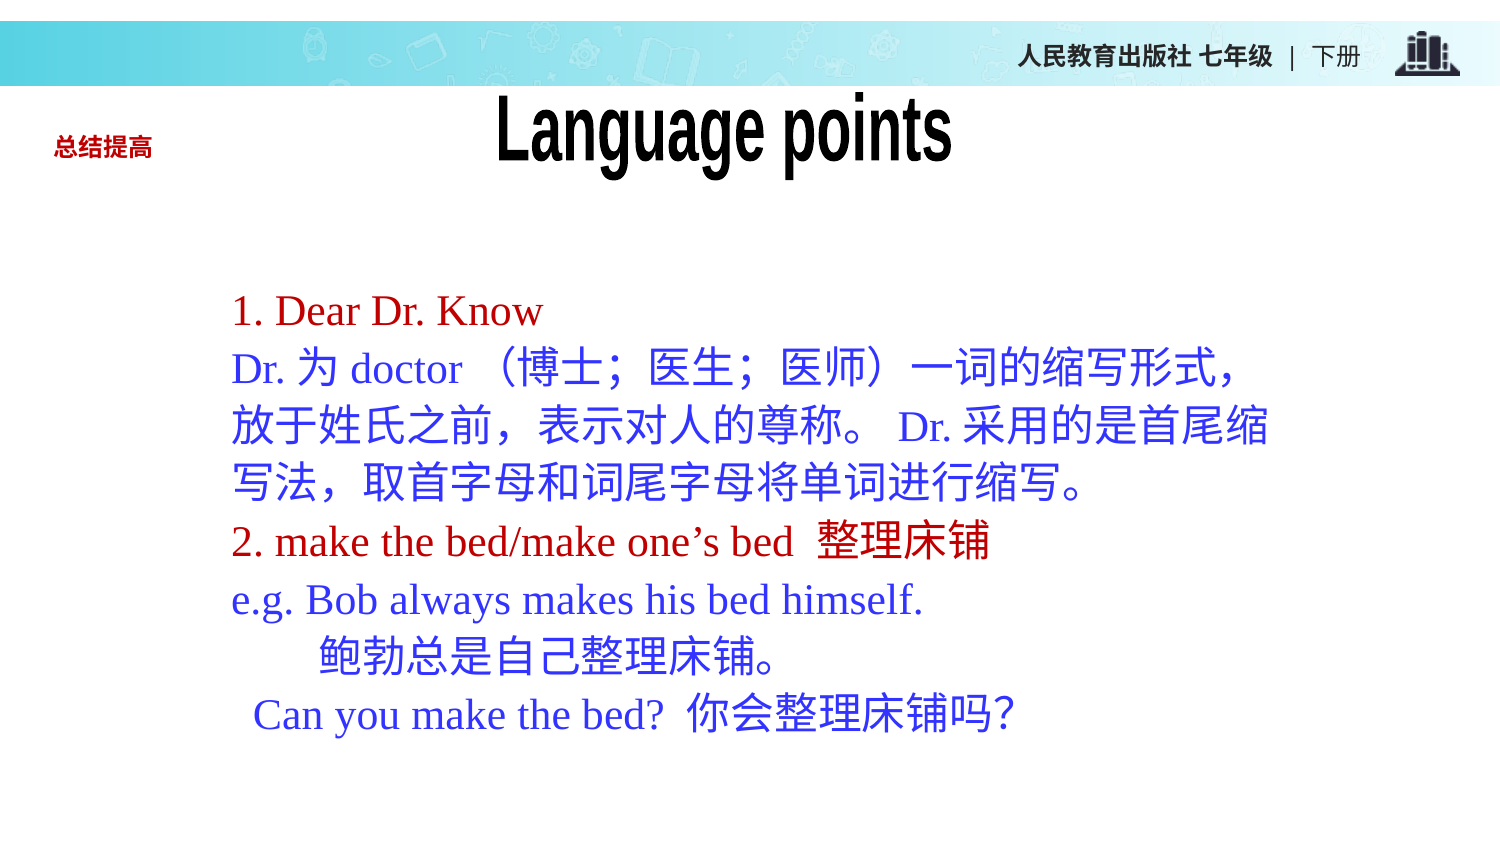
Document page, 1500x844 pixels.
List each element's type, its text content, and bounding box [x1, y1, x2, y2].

picture [1395, 31, 1460, 76]
text_box 1. Dear Dr. Know Dr.为doctor（博士；医生；医师）一词的缩写形式，放于姓氏之前，表示对人的尊称。Dr.采用的是首尾缩写法，取首字母和词尾字母将单词进行缩写。 2. make the bed/make one’s bed 整理床铺 e.g. Bob always makes his bed himself. 鲍勃总是自己整理床铺。 Can you make the bed? 你会整理床铺吗？ [219, 271, 1283, 744]
text_box 总结提高 [0, 112, 207, 181]
picture [303, 22, 1385, 86]
